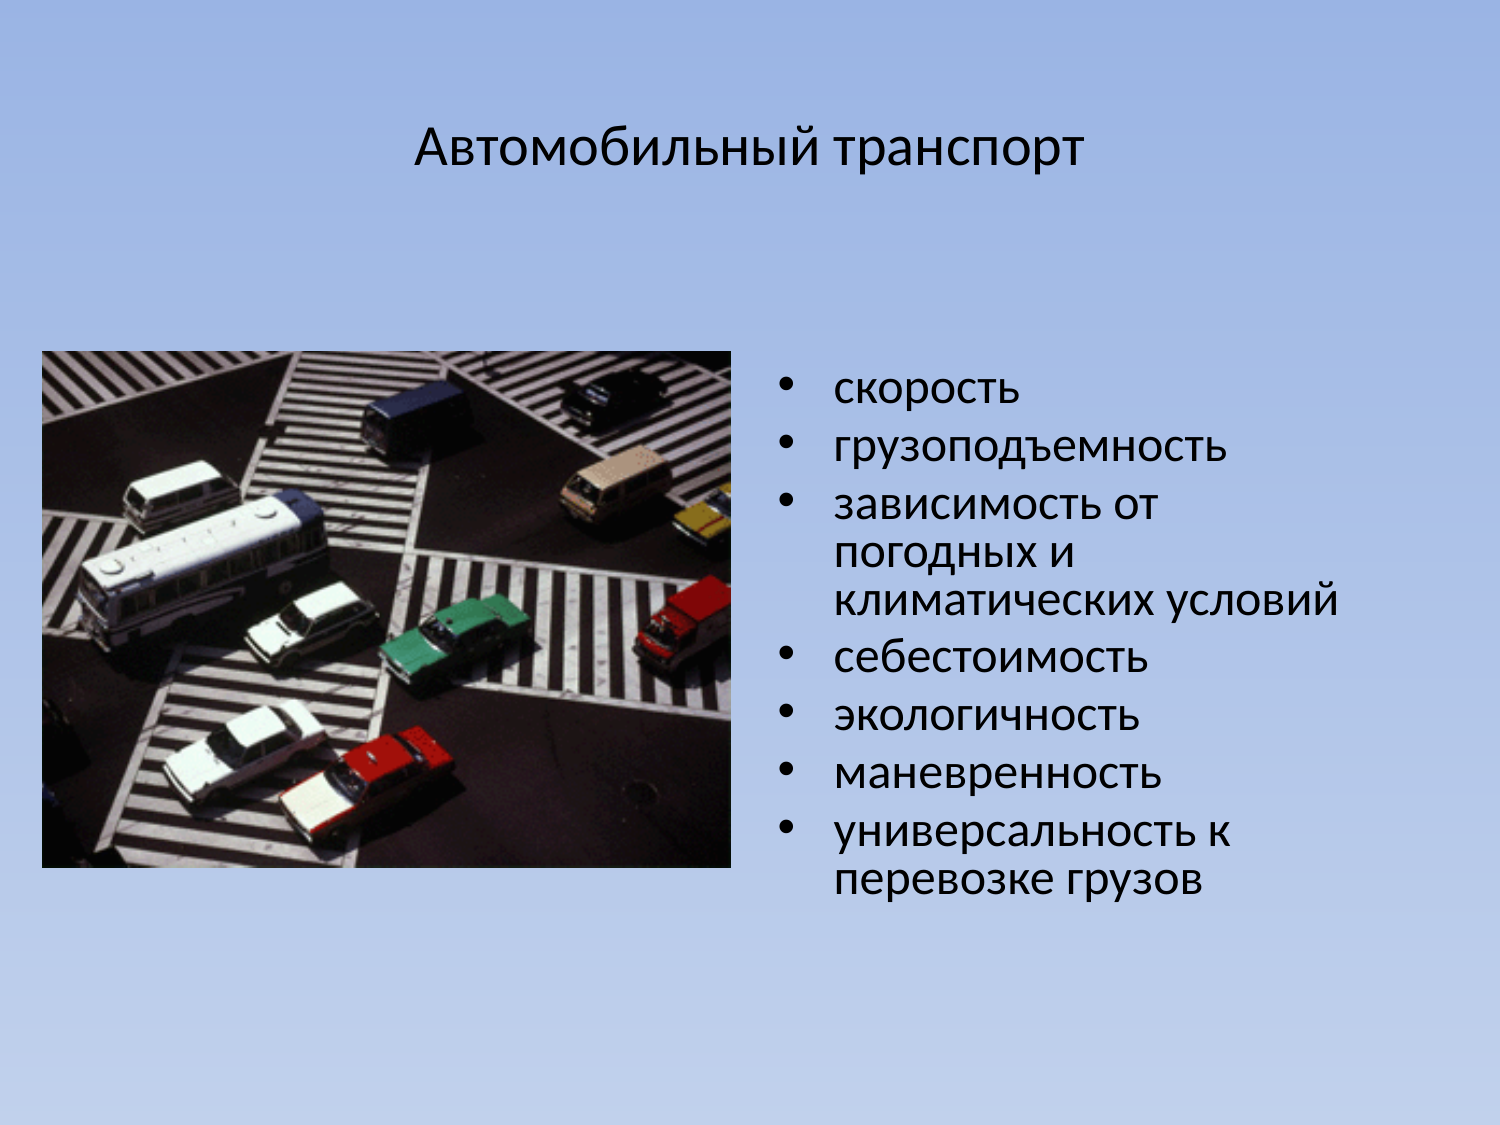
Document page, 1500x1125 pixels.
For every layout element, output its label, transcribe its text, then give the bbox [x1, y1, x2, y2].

picture [42, 351, 731, 868]
title Автомобильный транспорт [200, 24, 1300, 260]
list скорость грузоподъемность зависимость от погодных и климатических условий себестоимость экологичность маневренность универсальность к перевозке грузов [762, 287, 1375, 950]
